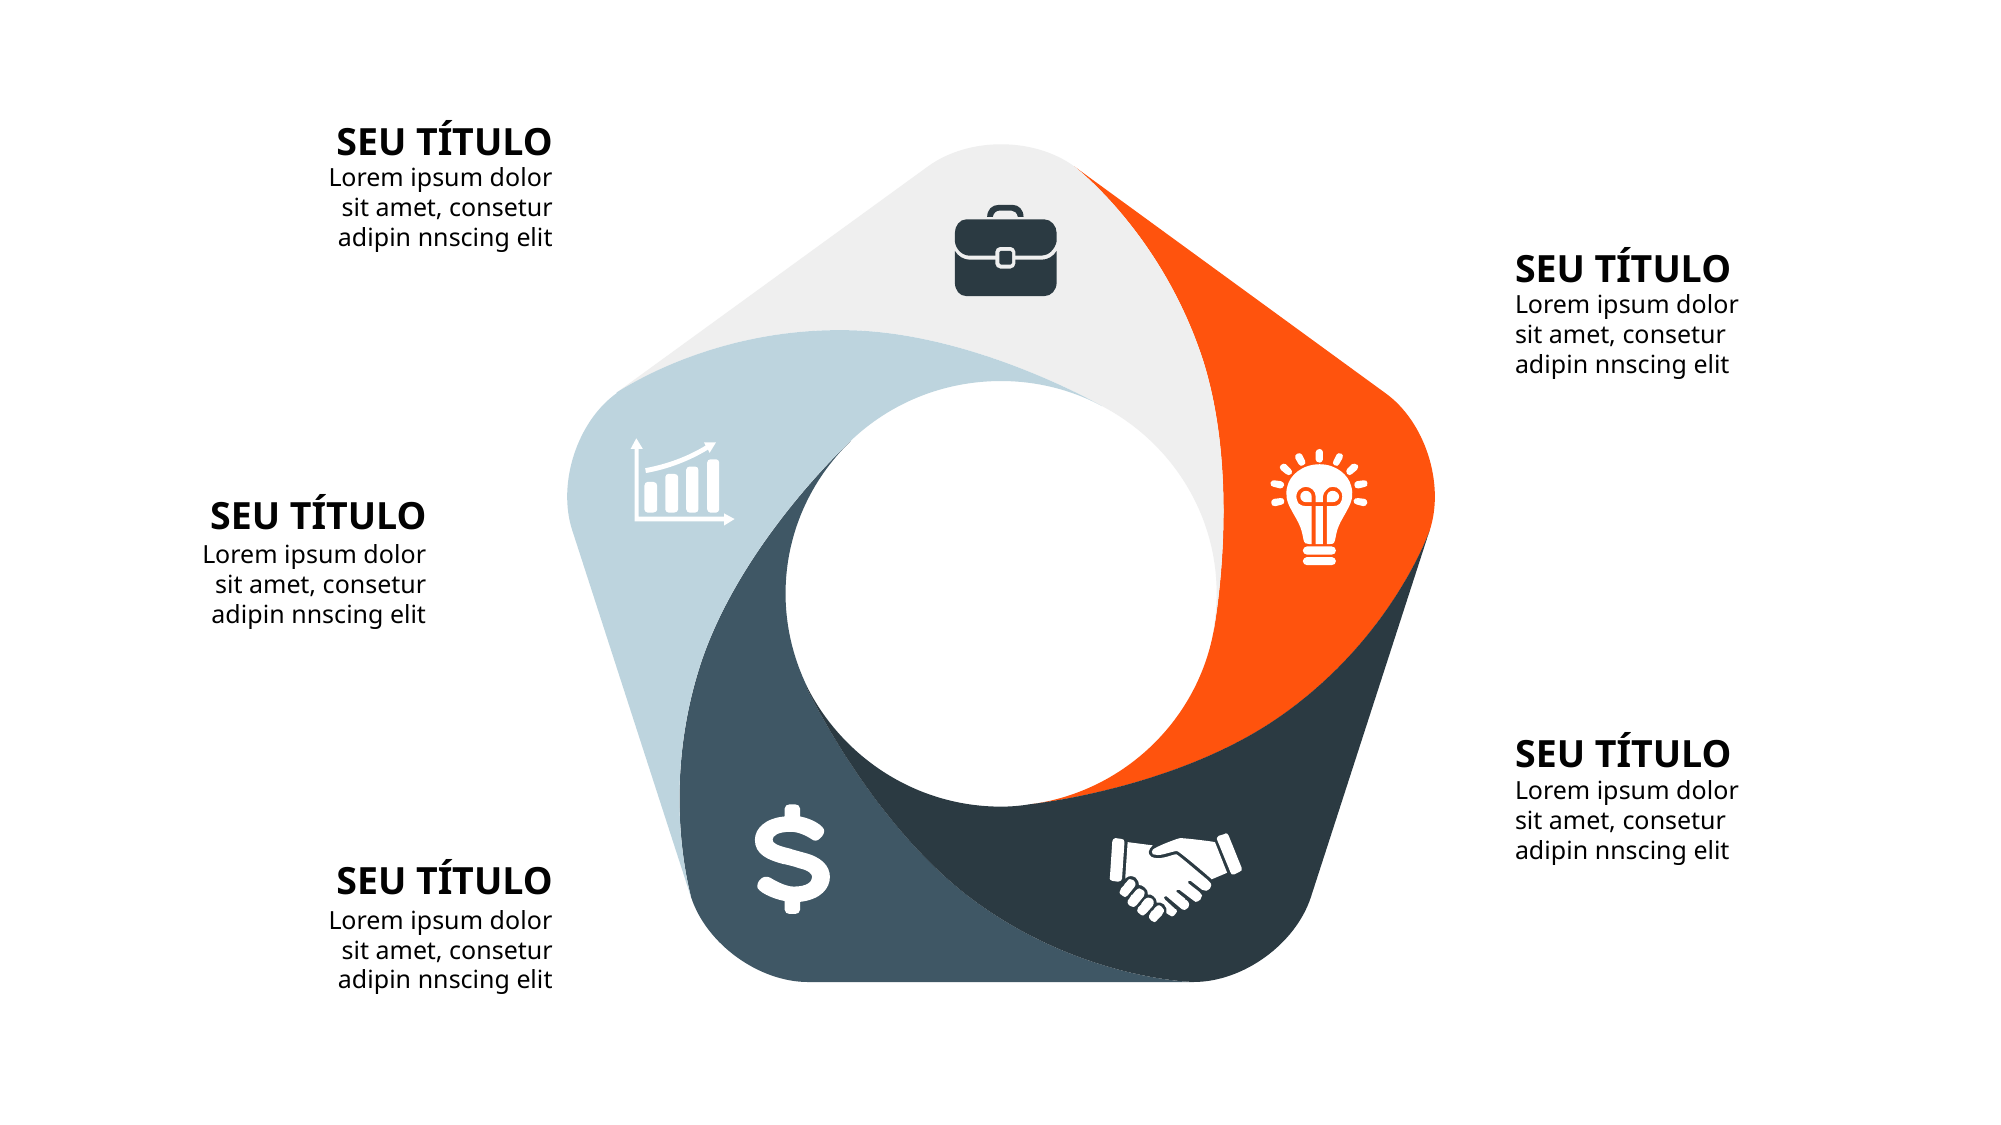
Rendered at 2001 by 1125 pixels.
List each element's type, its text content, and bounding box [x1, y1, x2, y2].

text_box [1353, 498, 1368, 507]
text_box Lorem ipsum dolor sit amet, consetur adipin nnscing elit [299, 904, 553, 1011]
text_box SEU TÍTULO [1515, 244, 1870, 292]
text_box Lorem ipsum dolor sit amet, consetur adipin nnscing elit [1515, 774, 1773, 881]
text_box [680, 450, 1195, 983]
text_box [1279, 453, 1359, 545]
text_box [754, 804, 830, 914]
text_box [806, 530, 1430, 982]
text_box [1148, 905, 1165, 923]
text_box Lorem ipsum dolor sit amet, consetur adipin nnscing elit [299, 161, 553, 268]
text_box [1271, 498, 1285, 507]
text_box [1125, 842, 1212, 917]
text_box Lorem ipsum dolor sit amet, consetur adipin nnscing elit [1515, 288, 1773, 395]
text_box SEU TÍTULO [1515, 729, 1870, 777]
text_box [954, 250, 1057, 297]
text_box [1053, 172, 1435, 800]
text_box [630, 438, 735, 526]
text_box [1354, 480, 1368, 489]
text_box [1302, 557, 1336, 566]
text_box [987, 204, 1024, 217]
text_box SEU TÍTULO [72, 491, 427, 540]
text_box [567, 330, 1102, 898]
text_box [1216, 833, 1242, 875]
text_box [1109, 838, 1125, 882]
text_box Lorem ipsum dolor sit amet, consetur adipin nnscing elit [172, 538, 427, 645]
text_box [954, 219, 1057, 256]
text_box [1151, 838, 1228, 880]
text_box [1119, 879, 1136, 898]
text_box [624, 144, 1224, 633]
text_box [1302, 546, 1336, 555]
text_box SEU TÍTULO [198, 118, 553, 166]
text_box [1315, 448, 1323, 463]
text_box [1270, 480, 1285, 489]
text_box SEU TÍTULO [198, 856, 553, 905]
